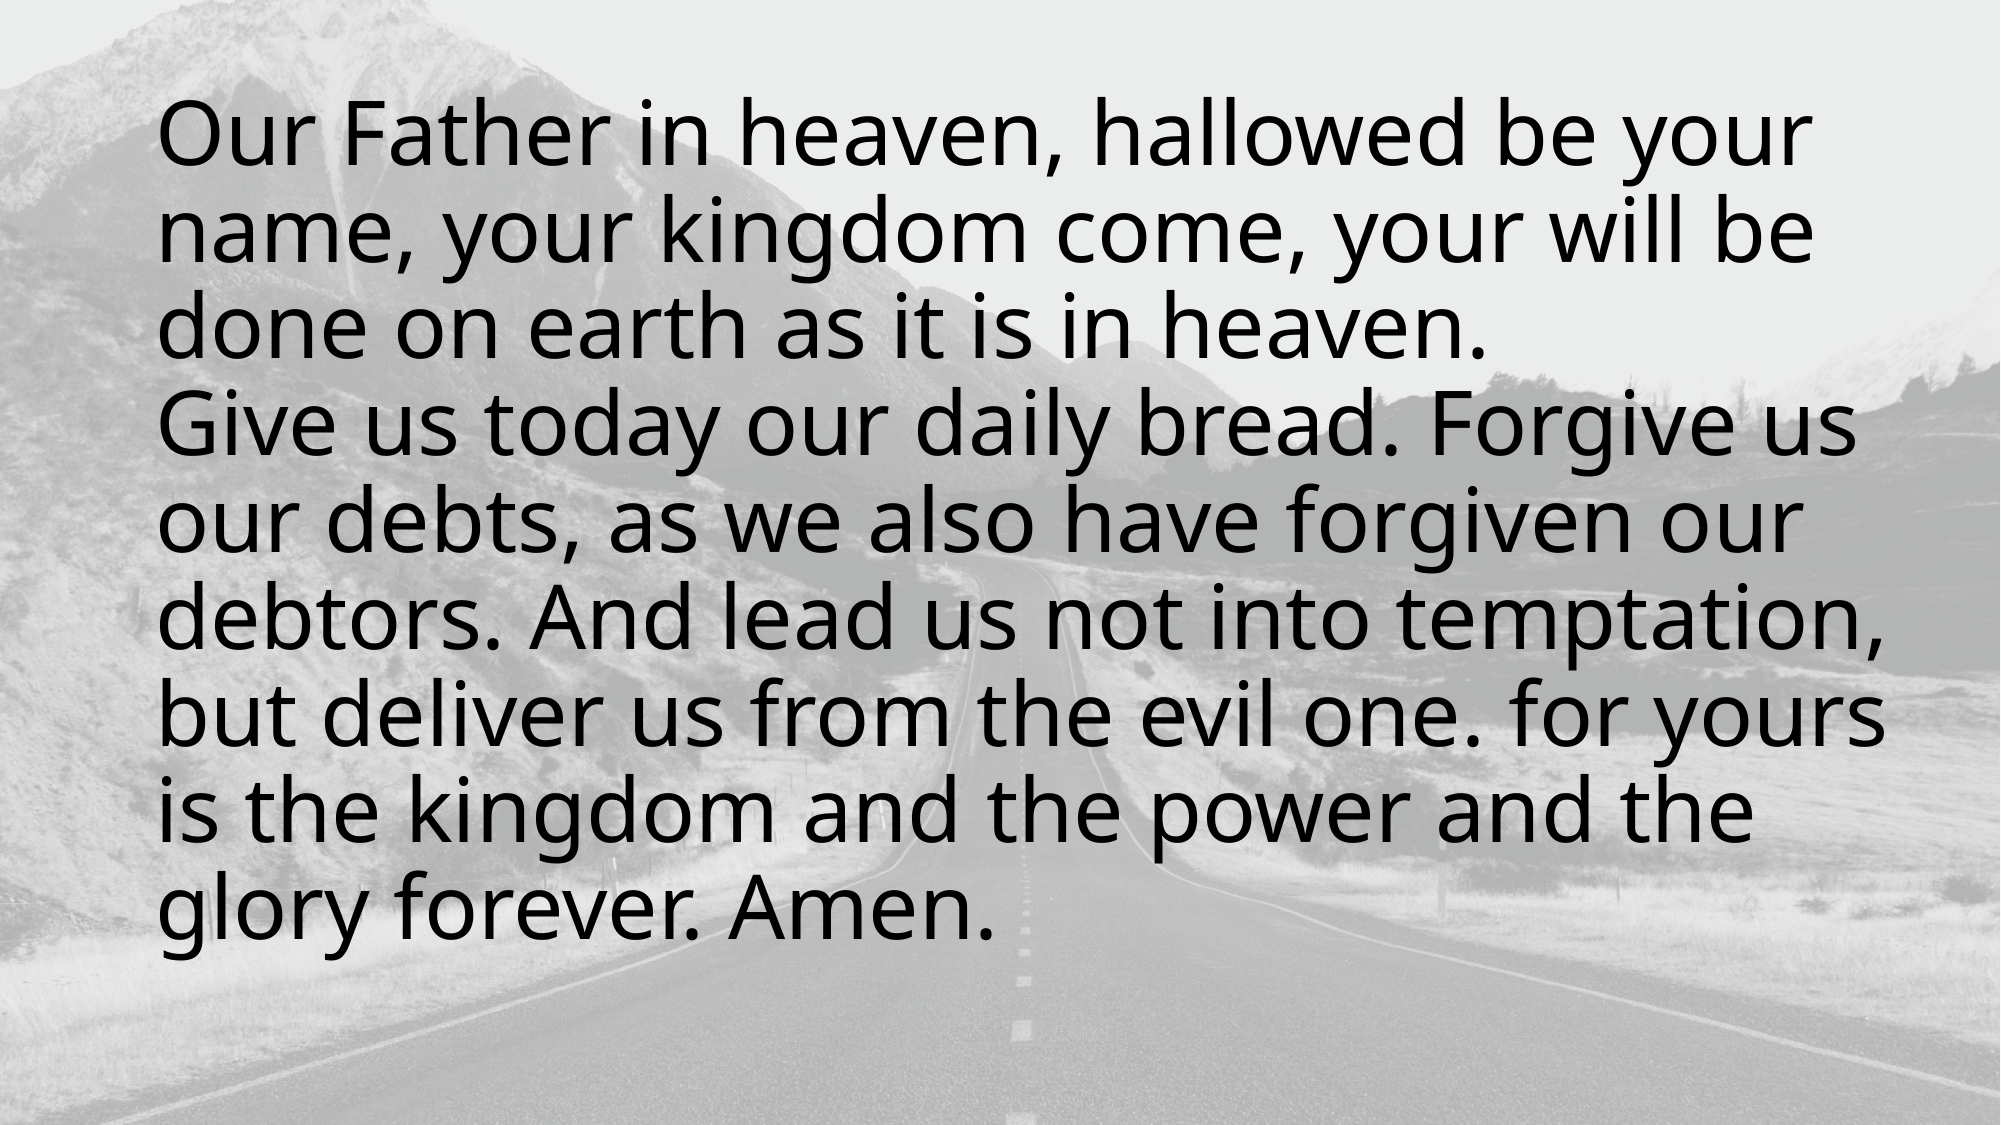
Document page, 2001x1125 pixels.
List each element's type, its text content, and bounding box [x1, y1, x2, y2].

picture [0, 0, 2001, 1125]
title Our Father in heaven, hallowed be your name, your kingdom come, your will be done on earth as it is in heaven. Give us today our daily bread. Forgive us our debts, as we also have forgiven our debtors. And lead us not into temptation, but deliver us from the evil one. for yours is the kingdom and the power and the glory forever. Amen. [140, 497, 1938, 1074]
